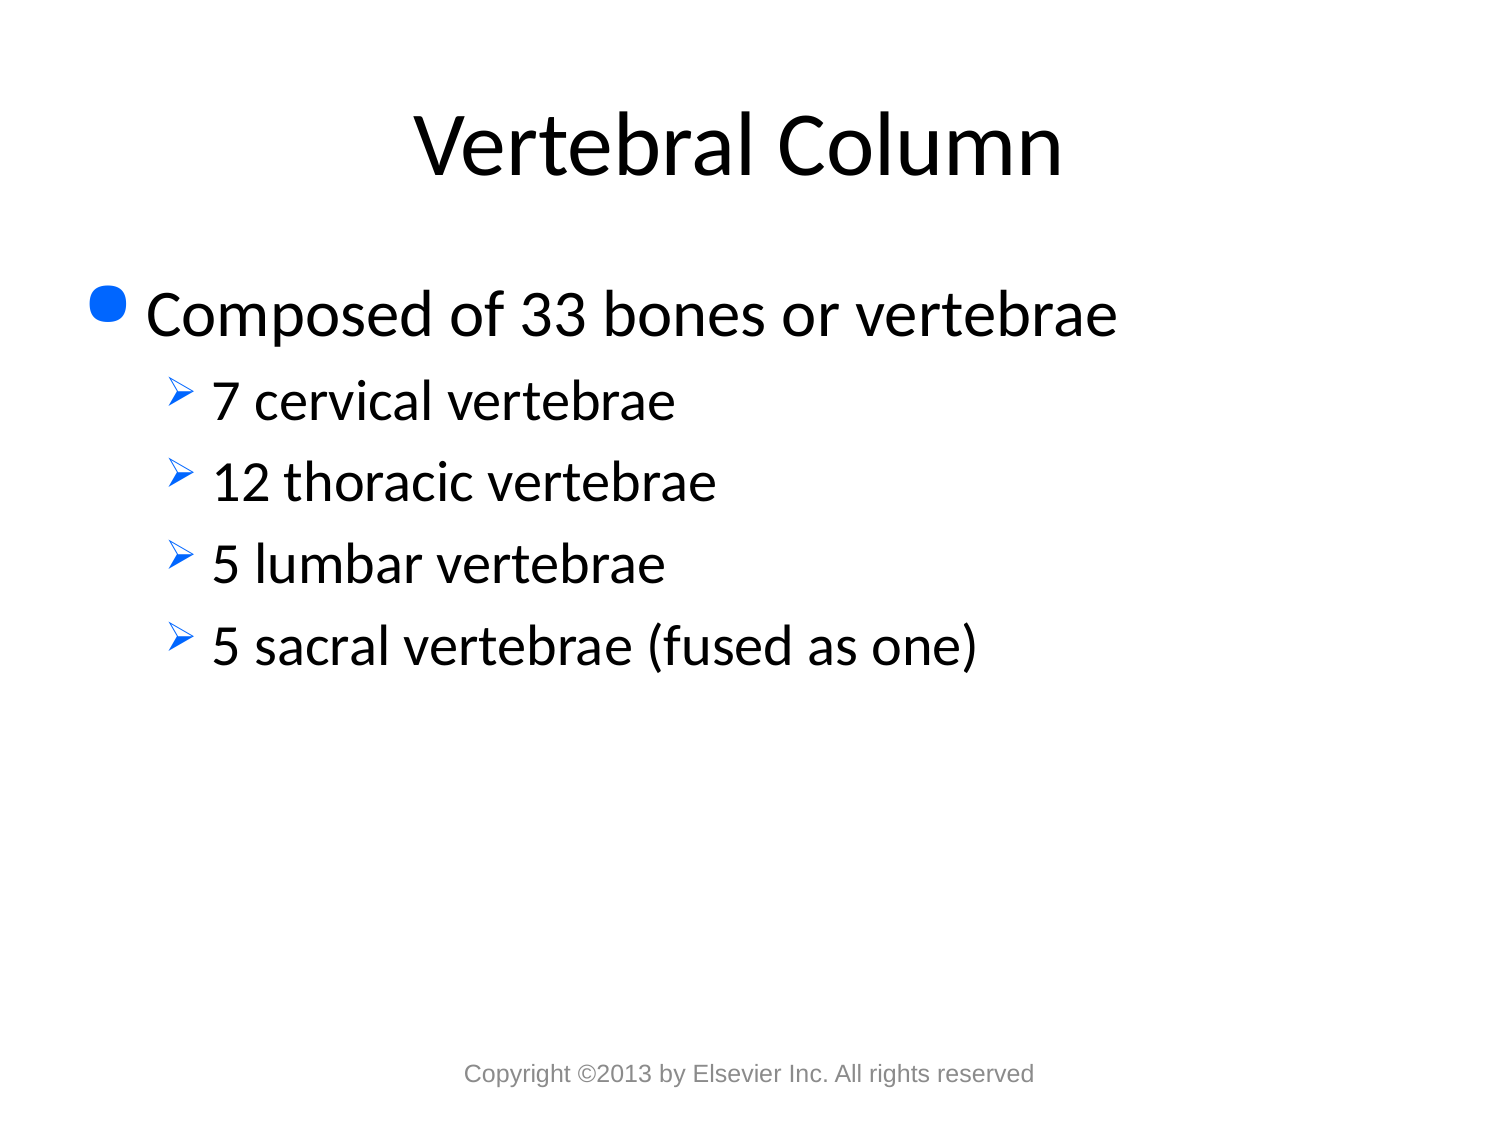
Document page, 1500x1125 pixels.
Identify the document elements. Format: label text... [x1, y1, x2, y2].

list Composed of 33 bones or vertebrae 7 cervical vertebrae 12 thoracic vertebrae 5 lumbar vertebrae 5 sacral vertebrae (fused as one) [75, 262, 1425, 1005]
title Vertebral Column [75, 45, 1425, 233]
footer Copyright ©2013 by Elsevier Inc. All rights reserved [333, 1042, 1167, 1103]
